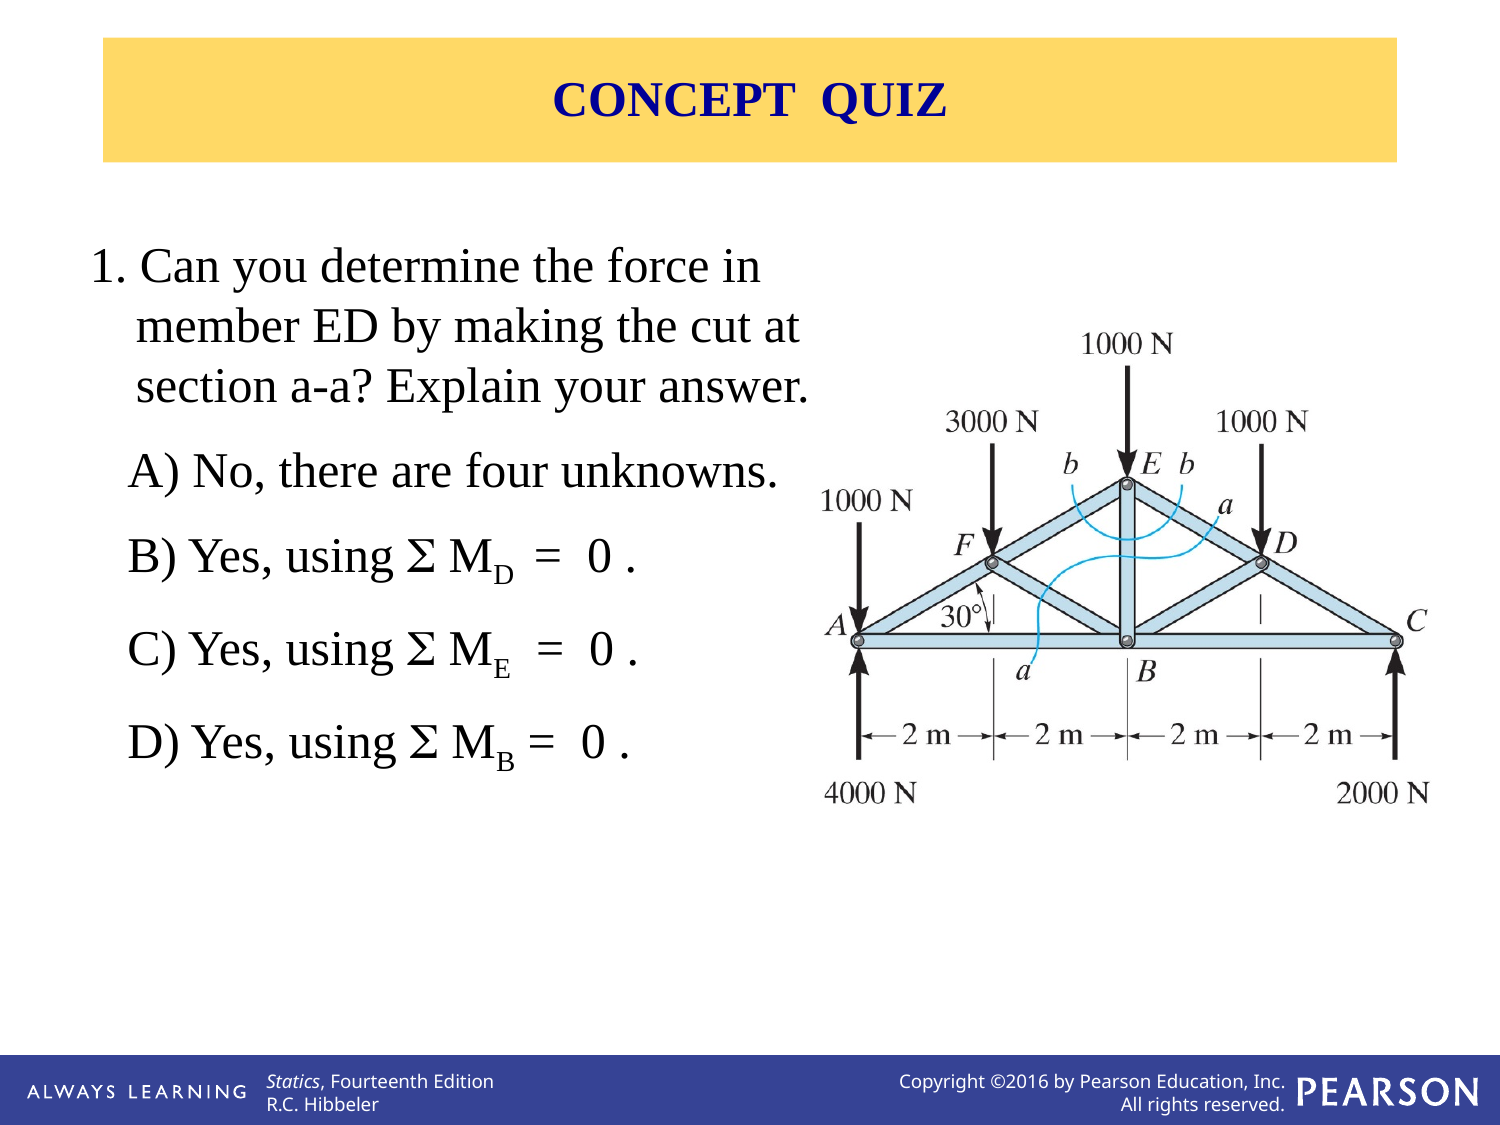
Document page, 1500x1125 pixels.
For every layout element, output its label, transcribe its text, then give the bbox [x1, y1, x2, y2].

text_box 1. Can you determine the force in member ED by making the cut at section a-a? Explain your answer. A) No, there are four unknowns. B) Yes, using  MD = 0 . C) Yes, using  ME = 0 . D) Yes, using  MB = 0 . [75, 224, 850, 785]
picture [812, 324, 1436, 814]
title CONCEPT QUIZ [103, 37, 1397, 163]
